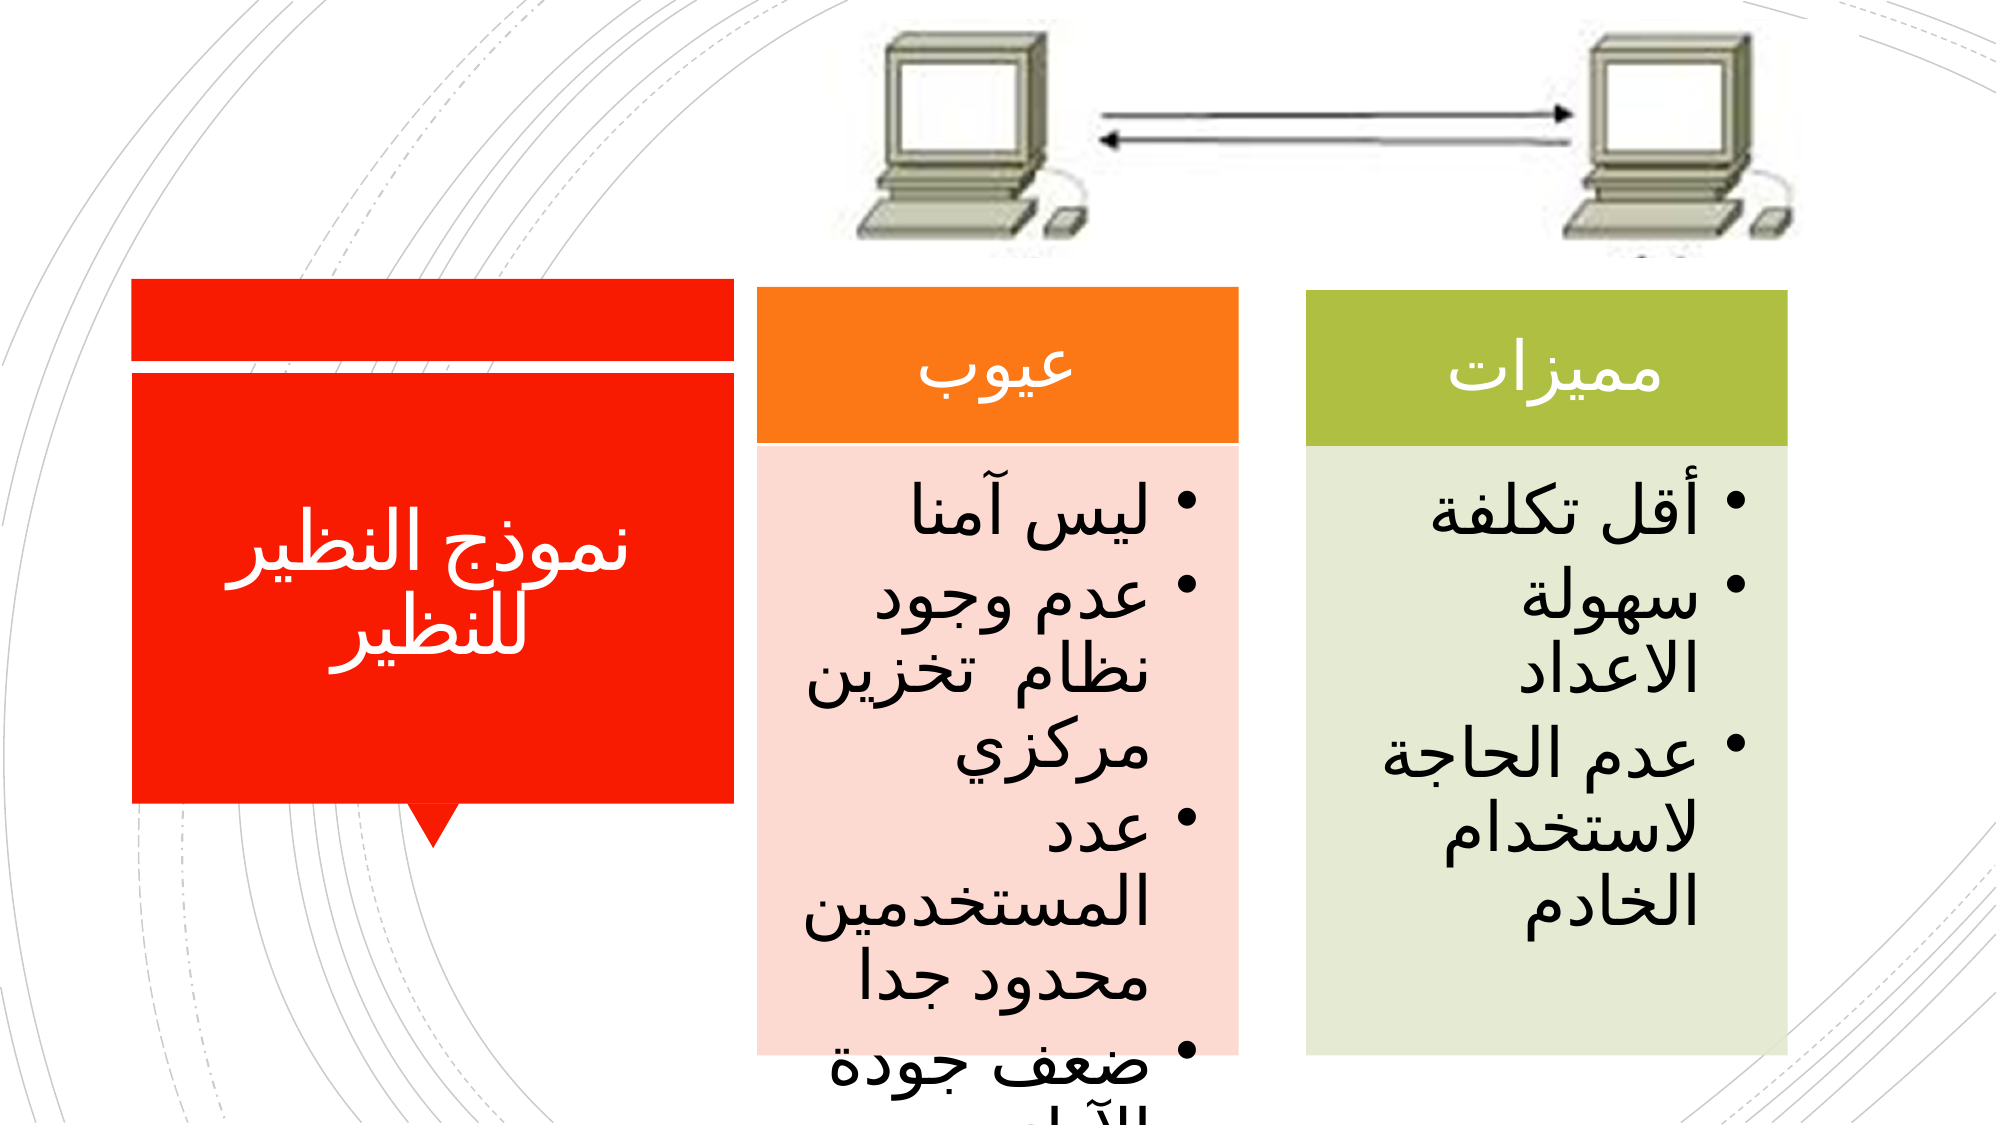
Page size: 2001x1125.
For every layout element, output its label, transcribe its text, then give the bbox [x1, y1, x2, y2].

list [827, 18, 1859, 258]
title نموذج النظير للنظير [145, 385, 720, 789]
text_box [756, 280, 1788, 1066]
